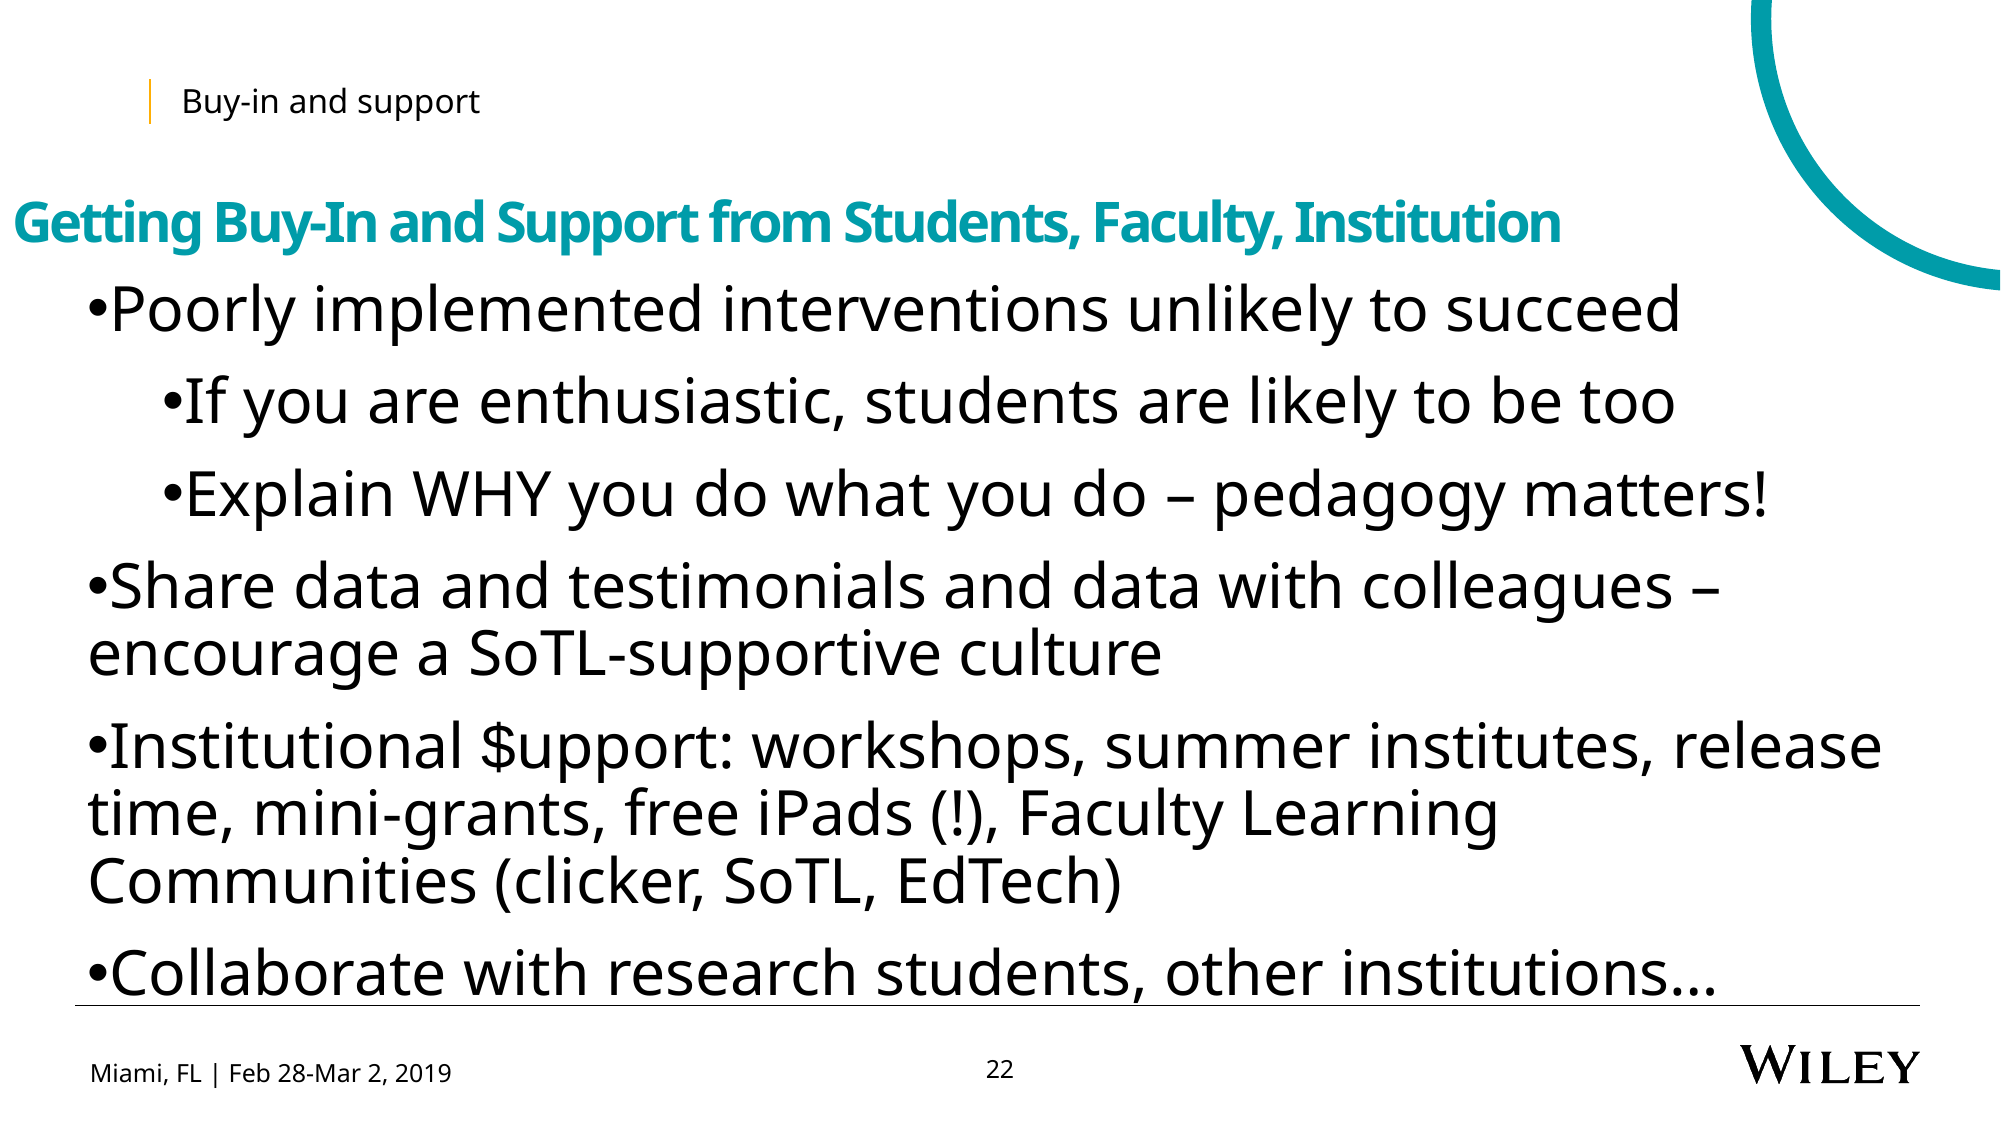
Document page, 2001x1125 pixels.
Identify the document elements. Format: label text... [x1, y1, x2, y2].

slide_number 22 [914, 1050, 1086, 1088]
subtitle Getting Buy-In and Support from Students, Faculty, Institution [0, 138, 1850, 262]
picture [1740, 1045, 1920, 1084]
list Buy-in and support [151, 75, 1752, 131]
text_box Poorly implemented interventions unlikely to succeed If you are enthusiastic, students are likely to be too Explain WHY you do what you do – pedagogy matters! Share data and testimonials and data with colleagues – encourage a SoTL-supportive culture Institutional $upport: workshops, summer institutes, release time, mini-grants, free iPads (!), Faculty Learning Communities (clicker, SoTL, EdTech) Collaborate with research students, other institutions… [0, 316, 1922, 1017]
